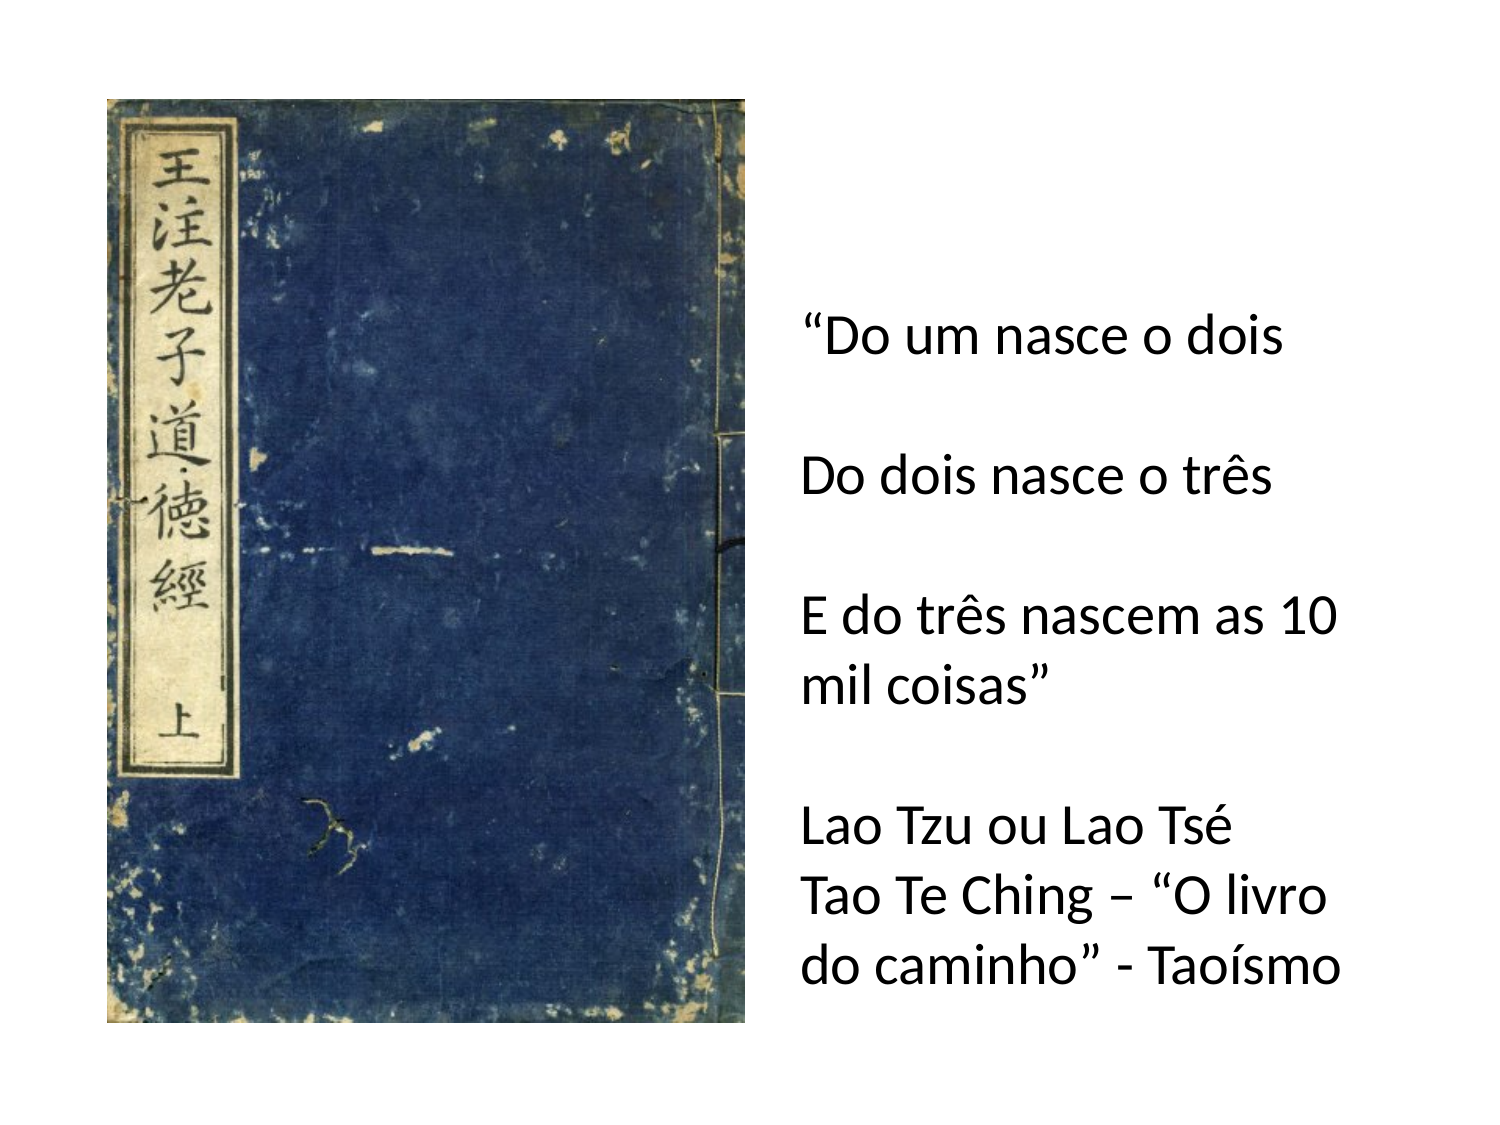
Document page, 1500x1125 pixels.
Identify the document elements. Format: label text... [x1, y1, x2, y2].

text_box “Do um nasce o dois Do dois nasce o três E do três nascem as 10 mil coisas” Lao Tzu ou Lao Tsé Tao Te Ching – “O livro do caminho” - Taoísmo [785, 288, 1412, 1004]
picture [107, 98, 746, 1023]
